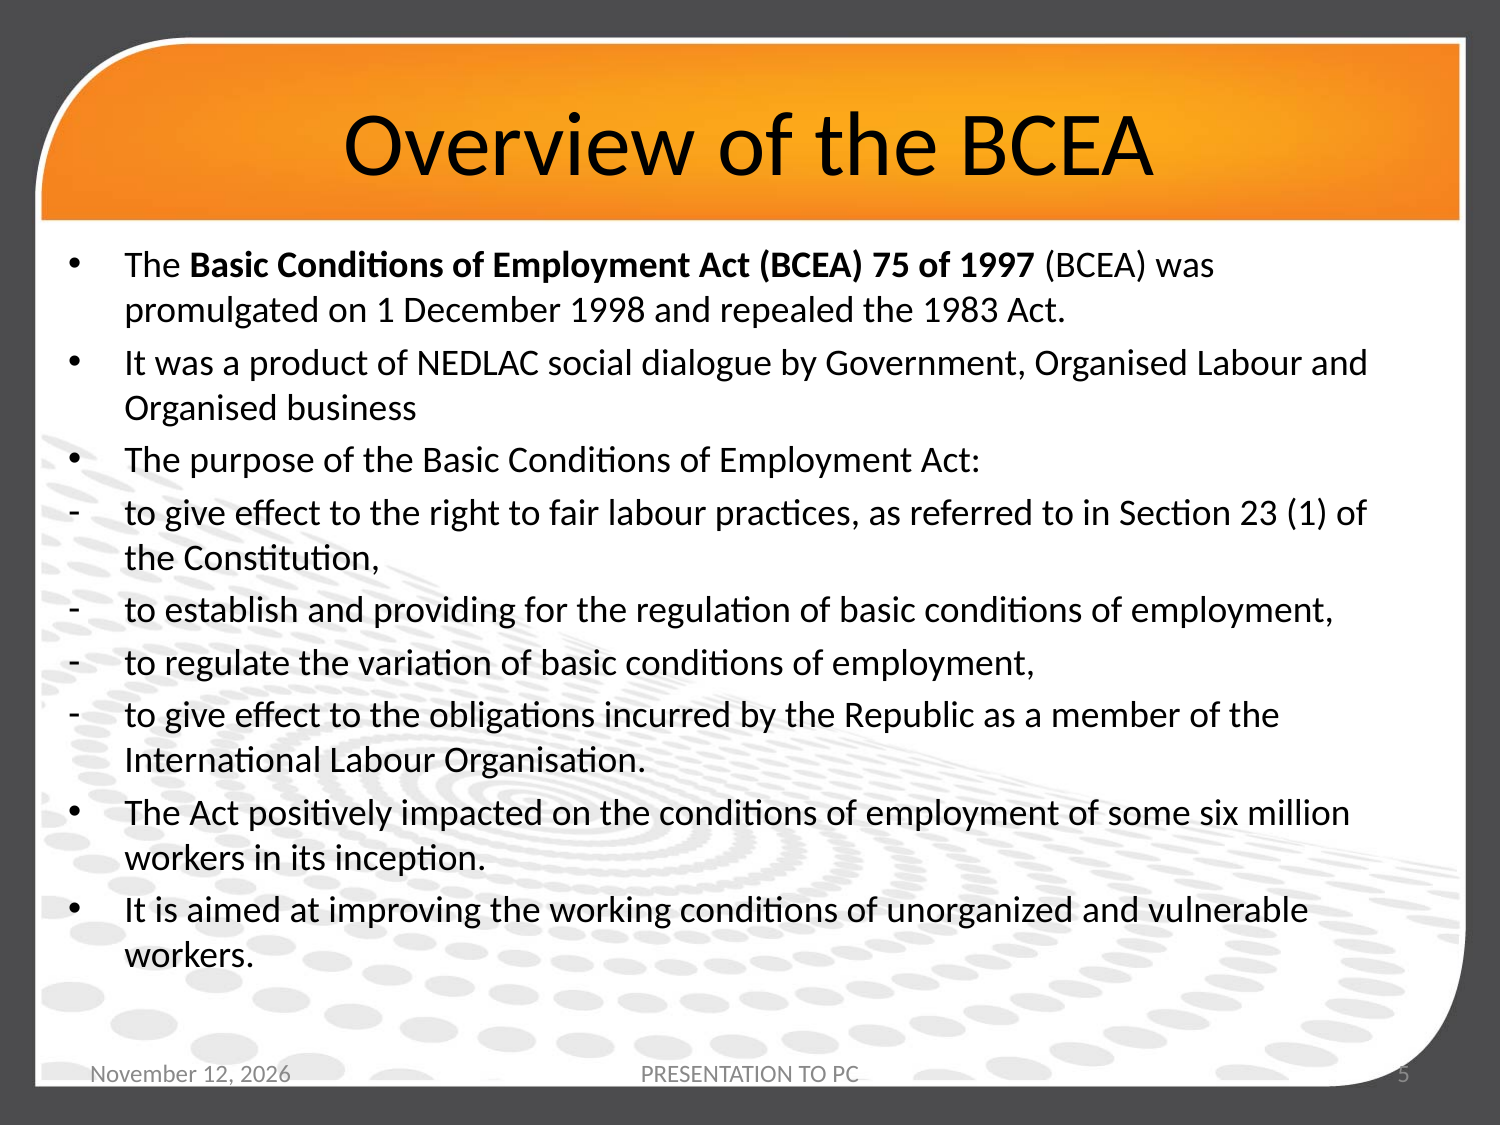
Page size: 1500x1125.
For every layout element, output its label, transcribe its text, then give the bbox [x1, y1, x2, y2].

picture [0, 0, 1500, 1125]
slide_number 5 [1074, 1042, 1425, 1103]
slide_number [75, 1042, 425, 1103]
footer PRESENTATION TO PC [512, 1042, 988, 1103]
title Overview of the BCEA [74, 44, 1426, 232]
list The Basic Conditions of Employment Act (BCEA) 75 of 1997 (BCEA) was promulgated on 1 December 1998 and repealed the 1983 Act. It was a product of NEDLAC social dialogue by Government, Organised Labour and Organised business The purpose of the Basic Conditions of Employment Act: to give effect to the right to fair labour practices, as referred to in Section 23 (1) of the Constitution, to establish and providing for the regulation of basic conditions of employment, to regulate the variation of basic conditions of employment, to give effect to the obligations incurred by the Republic as a member of the International Labour Organisation. The Act positively impacted on the conditions of employment of some six million workers in its inception. It is aimed at improving the working conditions of unorganized and vulnerable workers. [52, 232, 1426, 1071]
